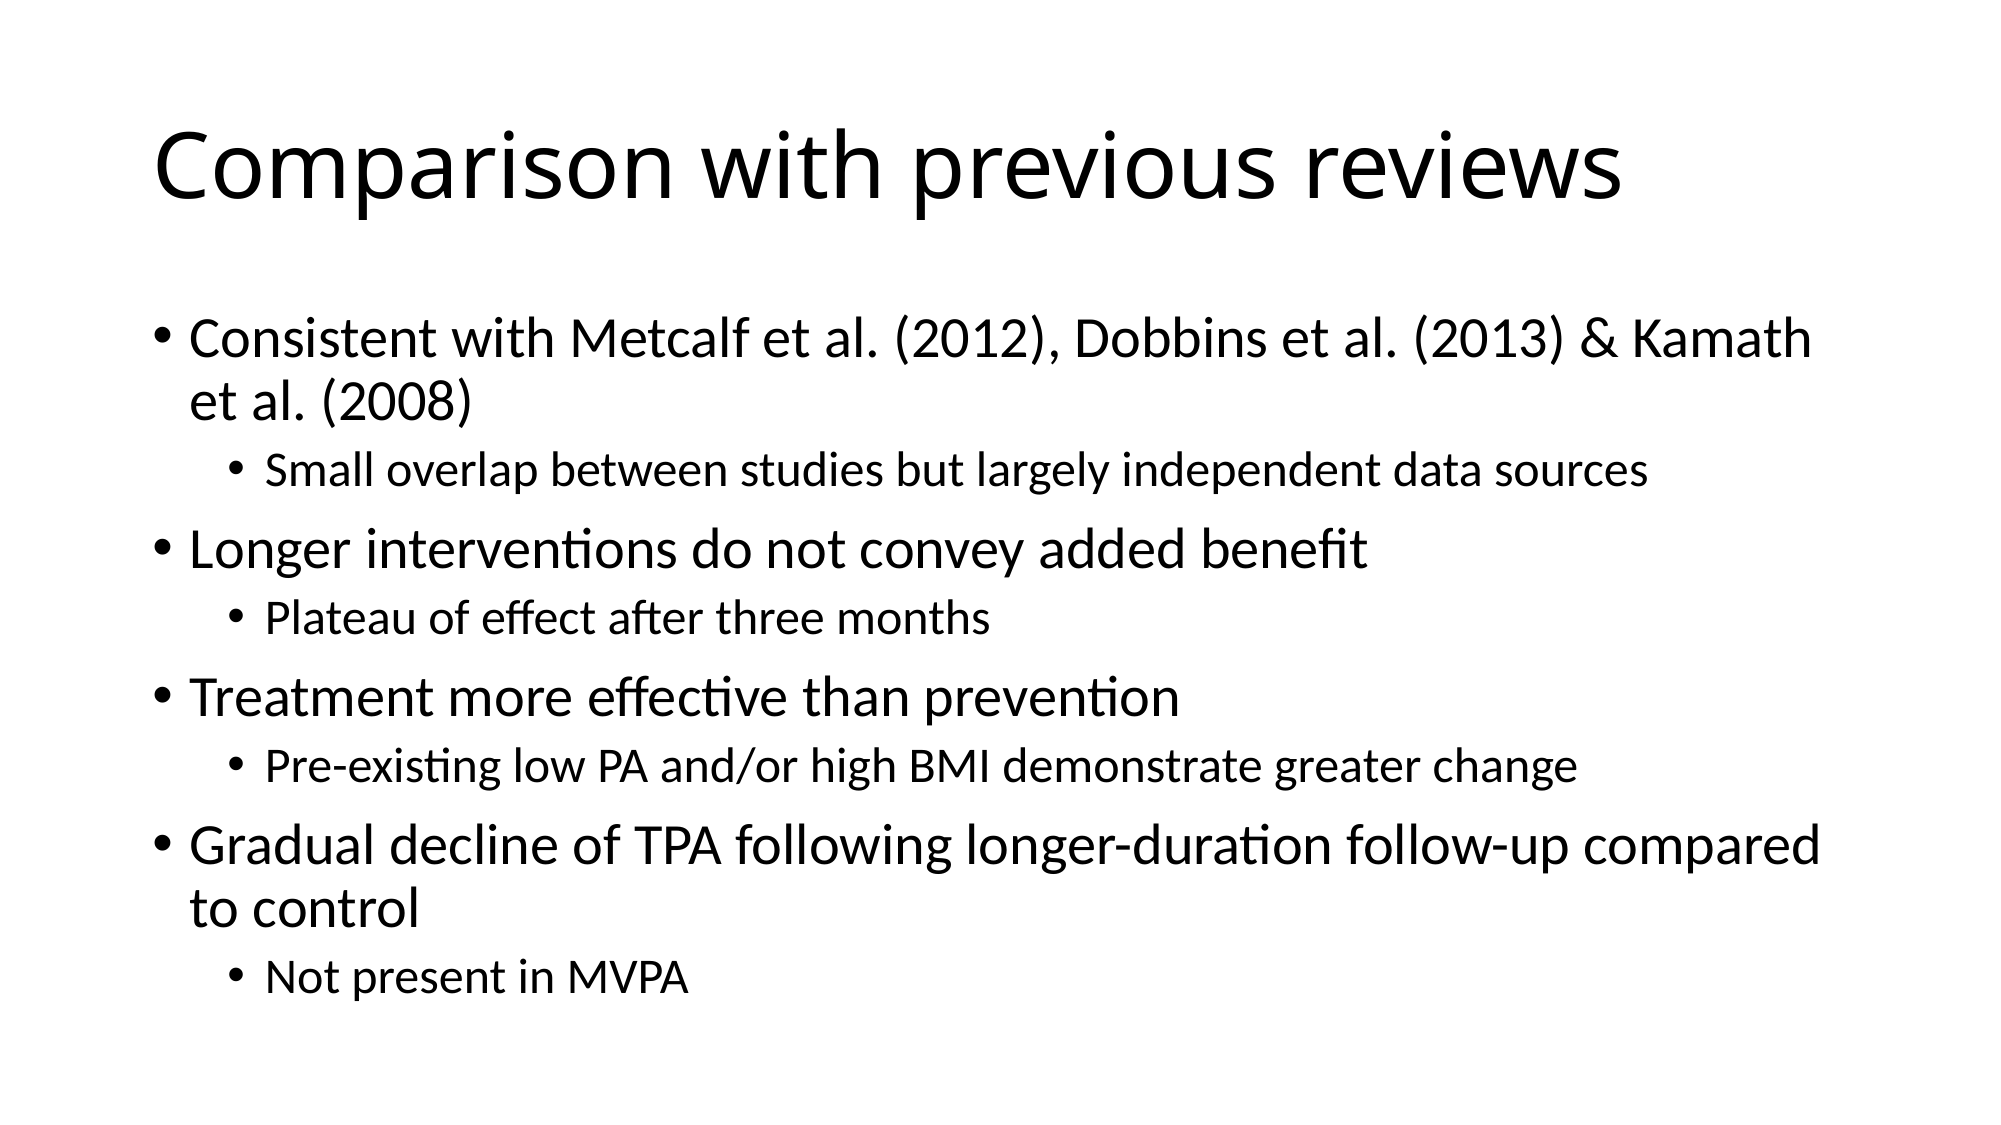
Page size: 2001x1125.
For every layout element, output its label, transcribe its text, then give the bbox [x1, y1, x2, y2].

title Comparison with previous reviews [137, 59, 1863, 278]
list Consistent with Metcalf et al. (2012), Dobbins et al. (2013) & Kamath et al. (2008) Small overlap between studies but largely independent data sources Longer interventions do not convey added benefit Plateau of effect after three months Treatment more effective than prevention Pre-existing low PA and/or high BMI demonstrate greater change Gradual decline of TPA following longer-duration follow-up compared to control Not present in MVPA [137, 299, 1863, 1014]
